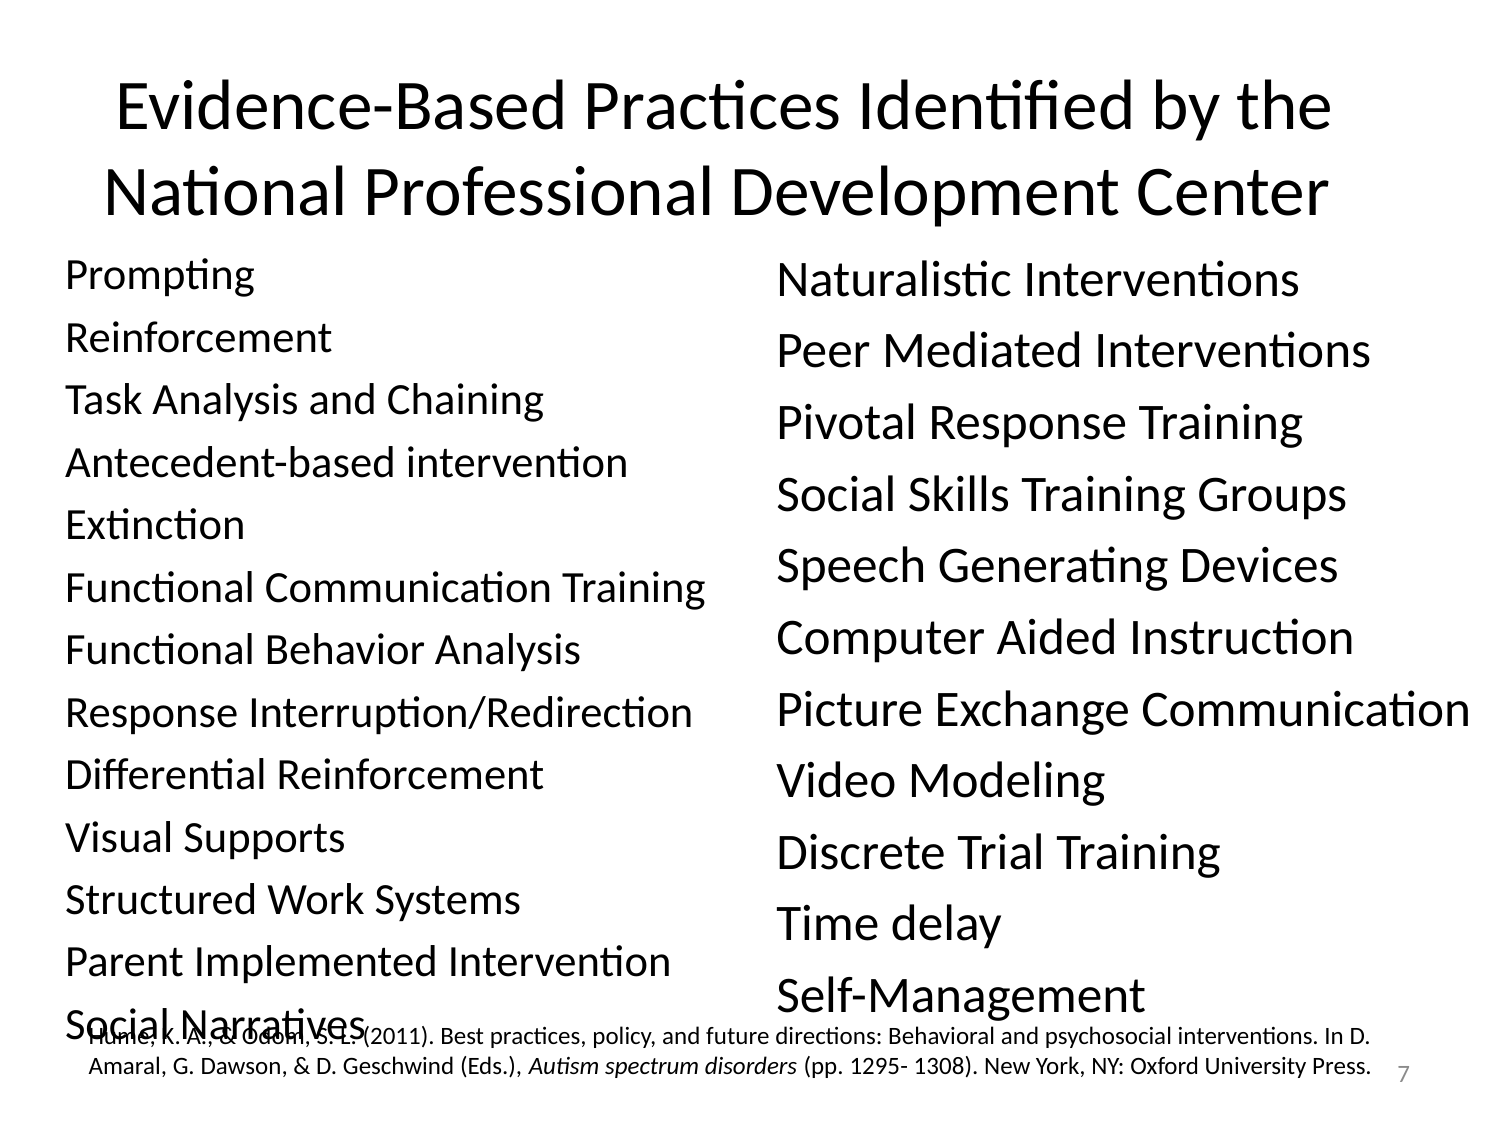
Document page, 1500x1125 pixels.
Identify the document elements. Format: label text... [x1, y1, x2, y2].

text_box Hume, K. A., & Odom, S. L. (2011). Best practices, policy, and future directions: Behavioral and psychosocial interventions. In D. Amaral, G. Dawson, & D. Geschwind (Eds.), Autism spectrum disorders (pp. 1295- 1308). New York, NY: Oxford University Press. [73, 1012, 1449, 1087]
list Prompting Reinforcement Task Analysis and Chaining Antecedent-based intervention Extinction Functional Communication Training Functional Behavior Analysis Response Interruption/Redirection Differential Reinforcement Visual Supports Structured Work Systems Parent Implemented Intervention Social Narratives [50, 237, 738, 1088]
list Naturalistic Interventions Peer Mediated Interventions Pivotal Response Training Social Skills Training Groups Speech Generating Devices Computer Aided Instruction Picture Exchange Communication Video Modeling Discrete Trial Training Time delay Self-Management [761, 237, 1500, 1088]
title Evidence-Based Practices Identified by the National Professional Development Center [50, 50, 1400, 238]
slide_number 7 [1074, 1042, 1425, 1103]
